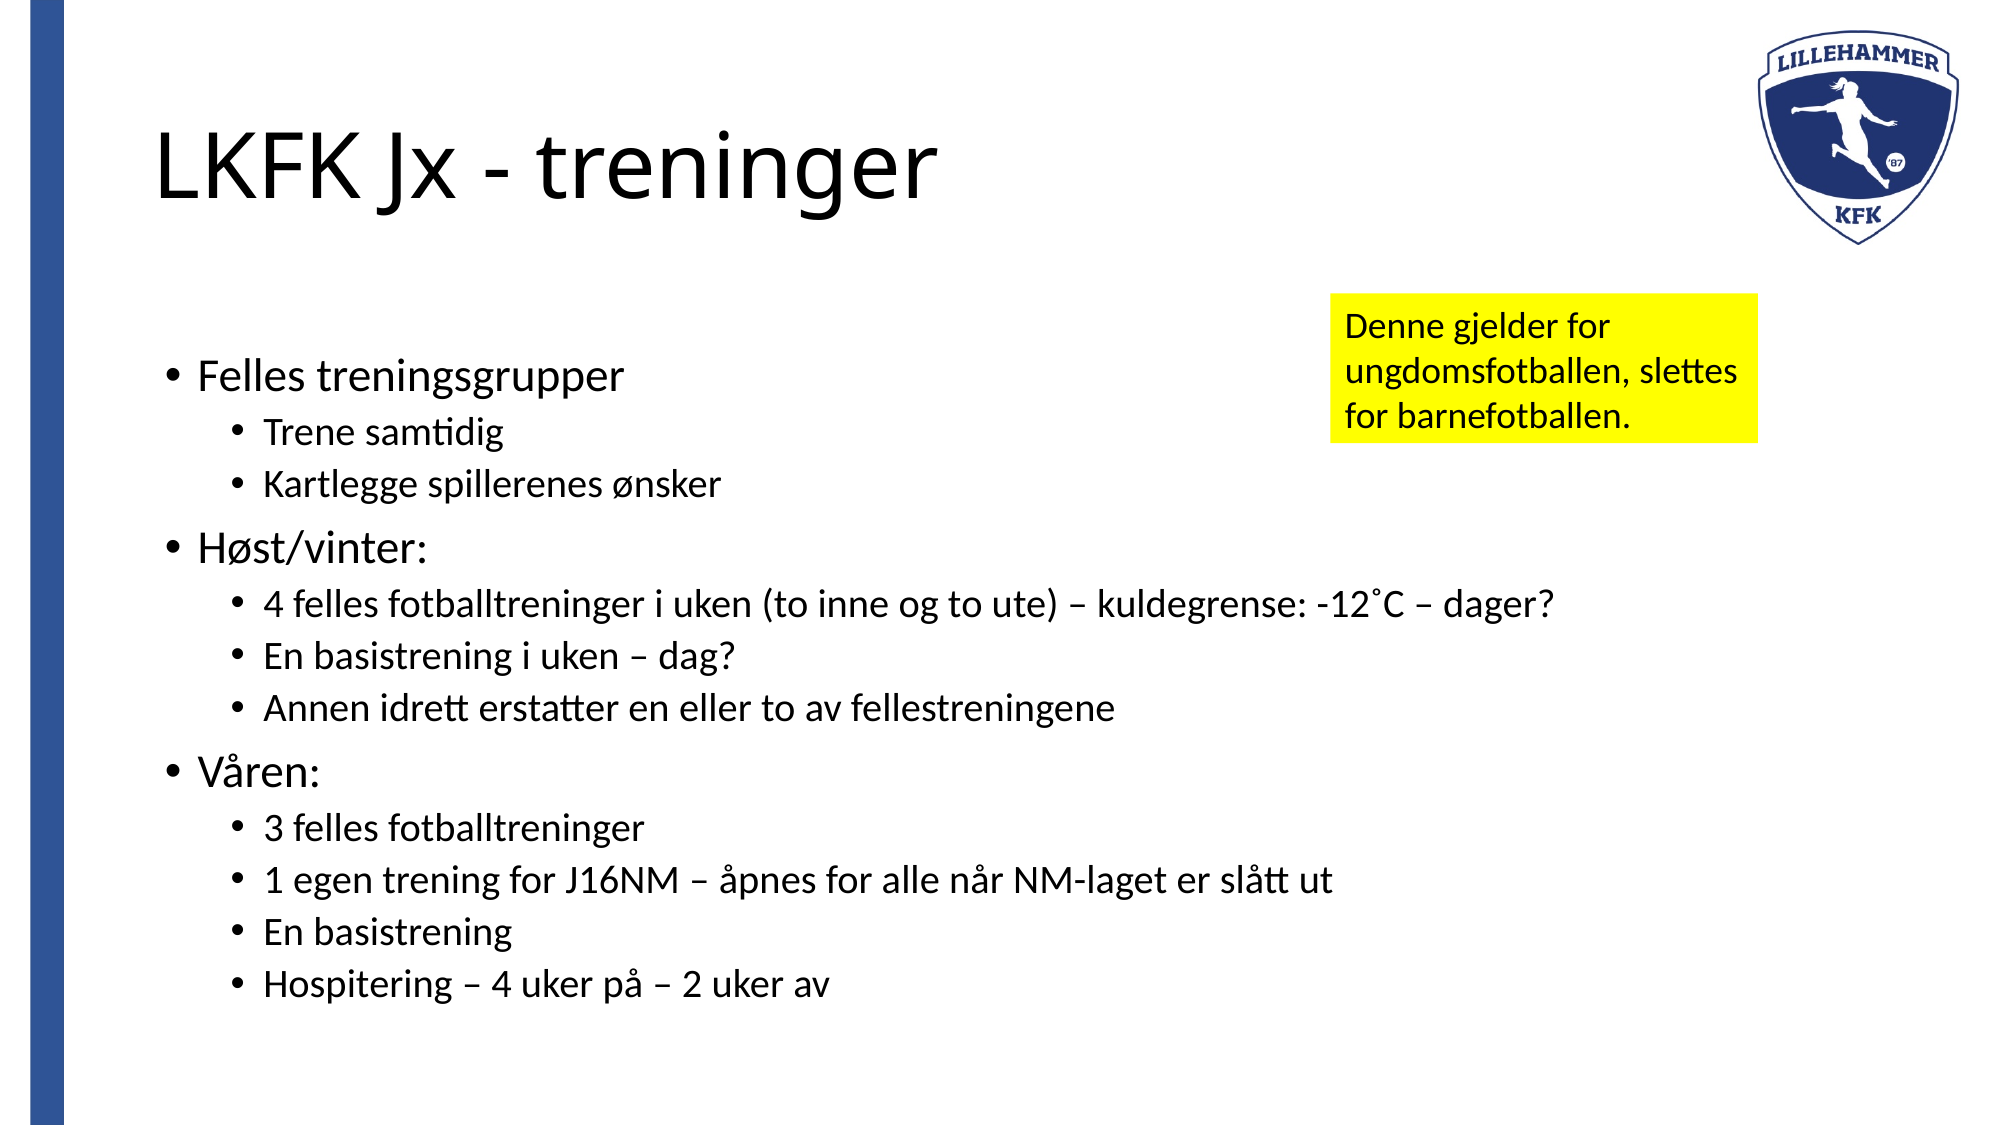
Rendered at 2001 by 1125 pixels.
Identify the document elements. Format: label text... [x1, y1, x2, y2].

picture [1752, 30, 1964, 245]
title LKFK Jx - treninger [137, 59, 1863, 278]
list Felles treningsgrupper Trene samtidig Kartlegge spillerenes ønsker Høst/vinter: 4 felles fotballtreninger i uken (to inne og to ute) – kuldegrense: -12˚C – dager? En basistrening i uken – dag? Annen idrett erstatter en eller to av fellestreningene Våren: 3 felles fotballtreninger 1 egen trening for J16NM – åpnes for alle når NM-laget er slått ut En basistrening Hospitering – 4 uker på – 2 uker av [149, 343, 1849, 1021]
text_box Denne gjelder for ungdomsfotballen, slettes for barnefotballen. [1330, 293, 1758, 444]
